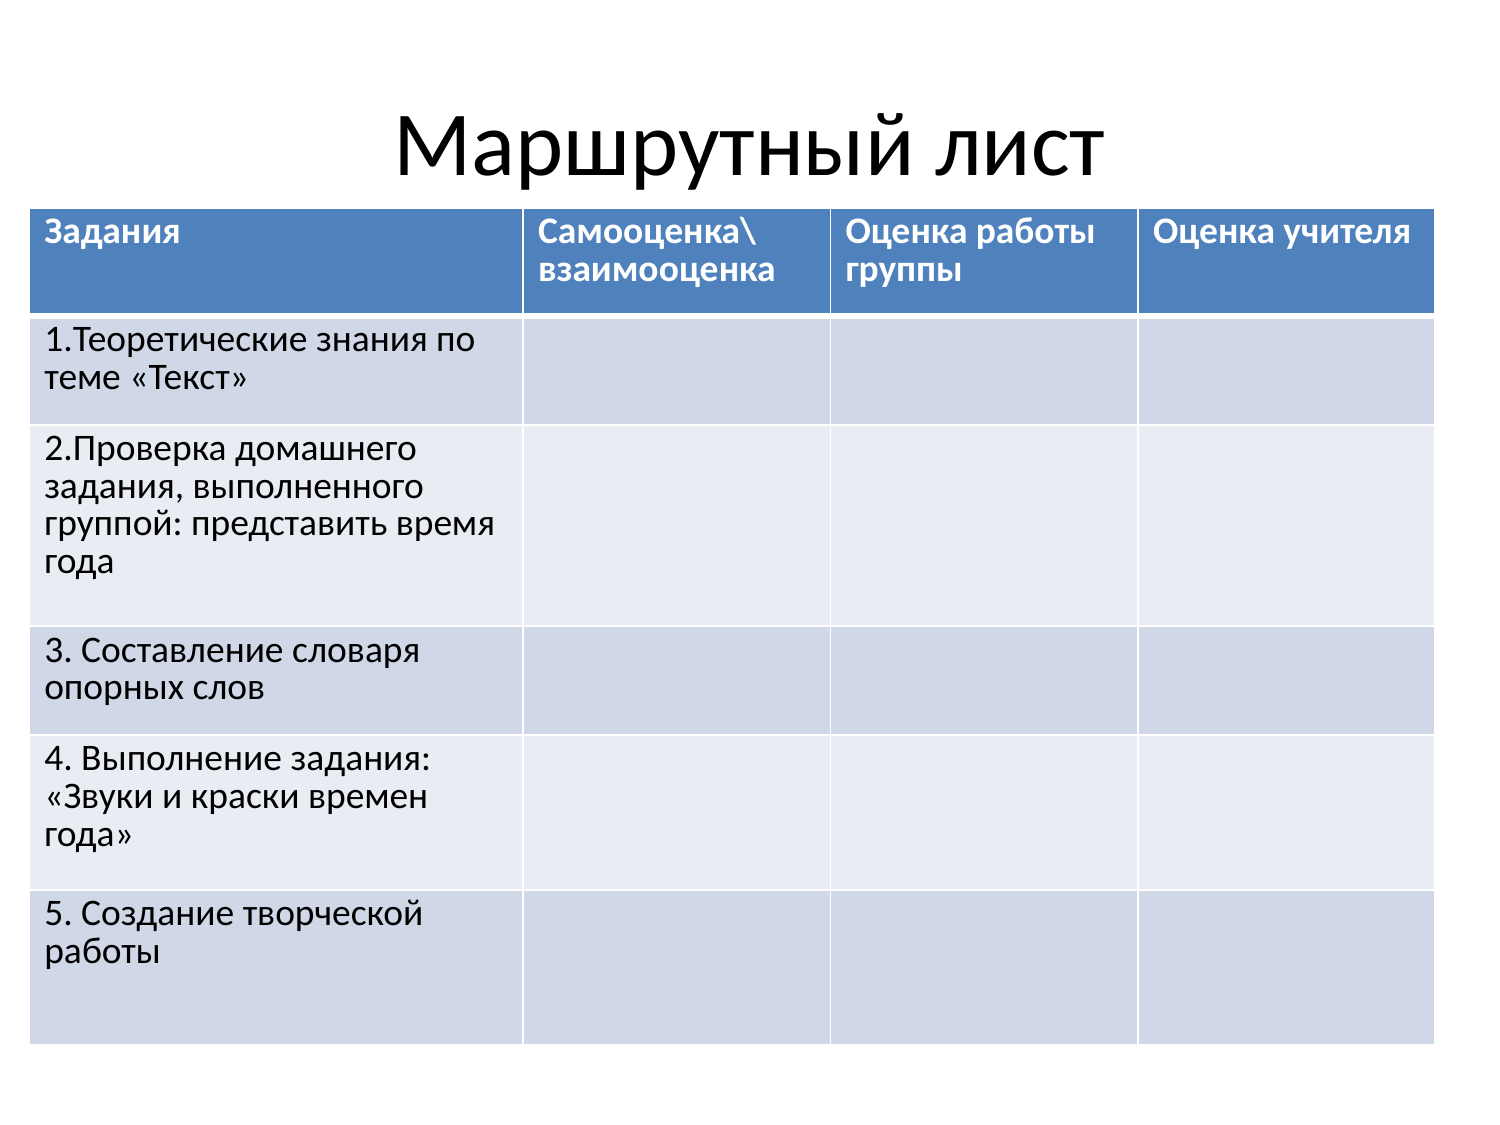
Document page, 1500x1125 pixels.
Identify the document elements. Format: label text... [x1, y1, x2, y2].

table_header Оценка работы группы [831, 209, 1137, 313]
title Маршрутный лист [75, 45, 1425, 207]
table_cell 1.Теоретические знания по теме «Текст» [30, 319, 522, 424]
table_cell 3. Составление словаря опорных слов [30, 627, 522, 734]
table_cell [1139, 319, 1434, 424]
table_cell [831, 736, 1137, 889]
table_cell [1139, 426, 1434, 625]
table_cell [831, 319, 1137, 424]
table_header Задания [30, 209, 522, 313]
table_cell 4. Выполнение задания: «Звуки и краски времен года» [30, 736, 522, 889]
table_cell [524, 627, 830, 734]
table_cell [1139, 891, 1434, 1044]
table_cell 2.Проверка домашнего задания, выполненного группой: представить время года [30, 426, 522, 625]
table_cell [831, 426, 1137, 625]
table_cell [524, 736, 830, 889]
table_cell 5. Создание творческой работы [30, 891, 522, 1044]
table_cell [1139, 627, 1434, 734]
table_header Самооценка\ взаимооценка [524, 209, 830, 313]
table_cell [524, 891, 830, 1044]
table_cell [524, 426, 830, 625]
table_cell [524, 319, 830, 424]
table_cell [831, 627, 1137, 734]
table_header Оценка учителя [1139, 209, 1434, 313]
table_cell [1139, 736, 1434, 889]
table_cell [831, 891, 1137, 1044]
